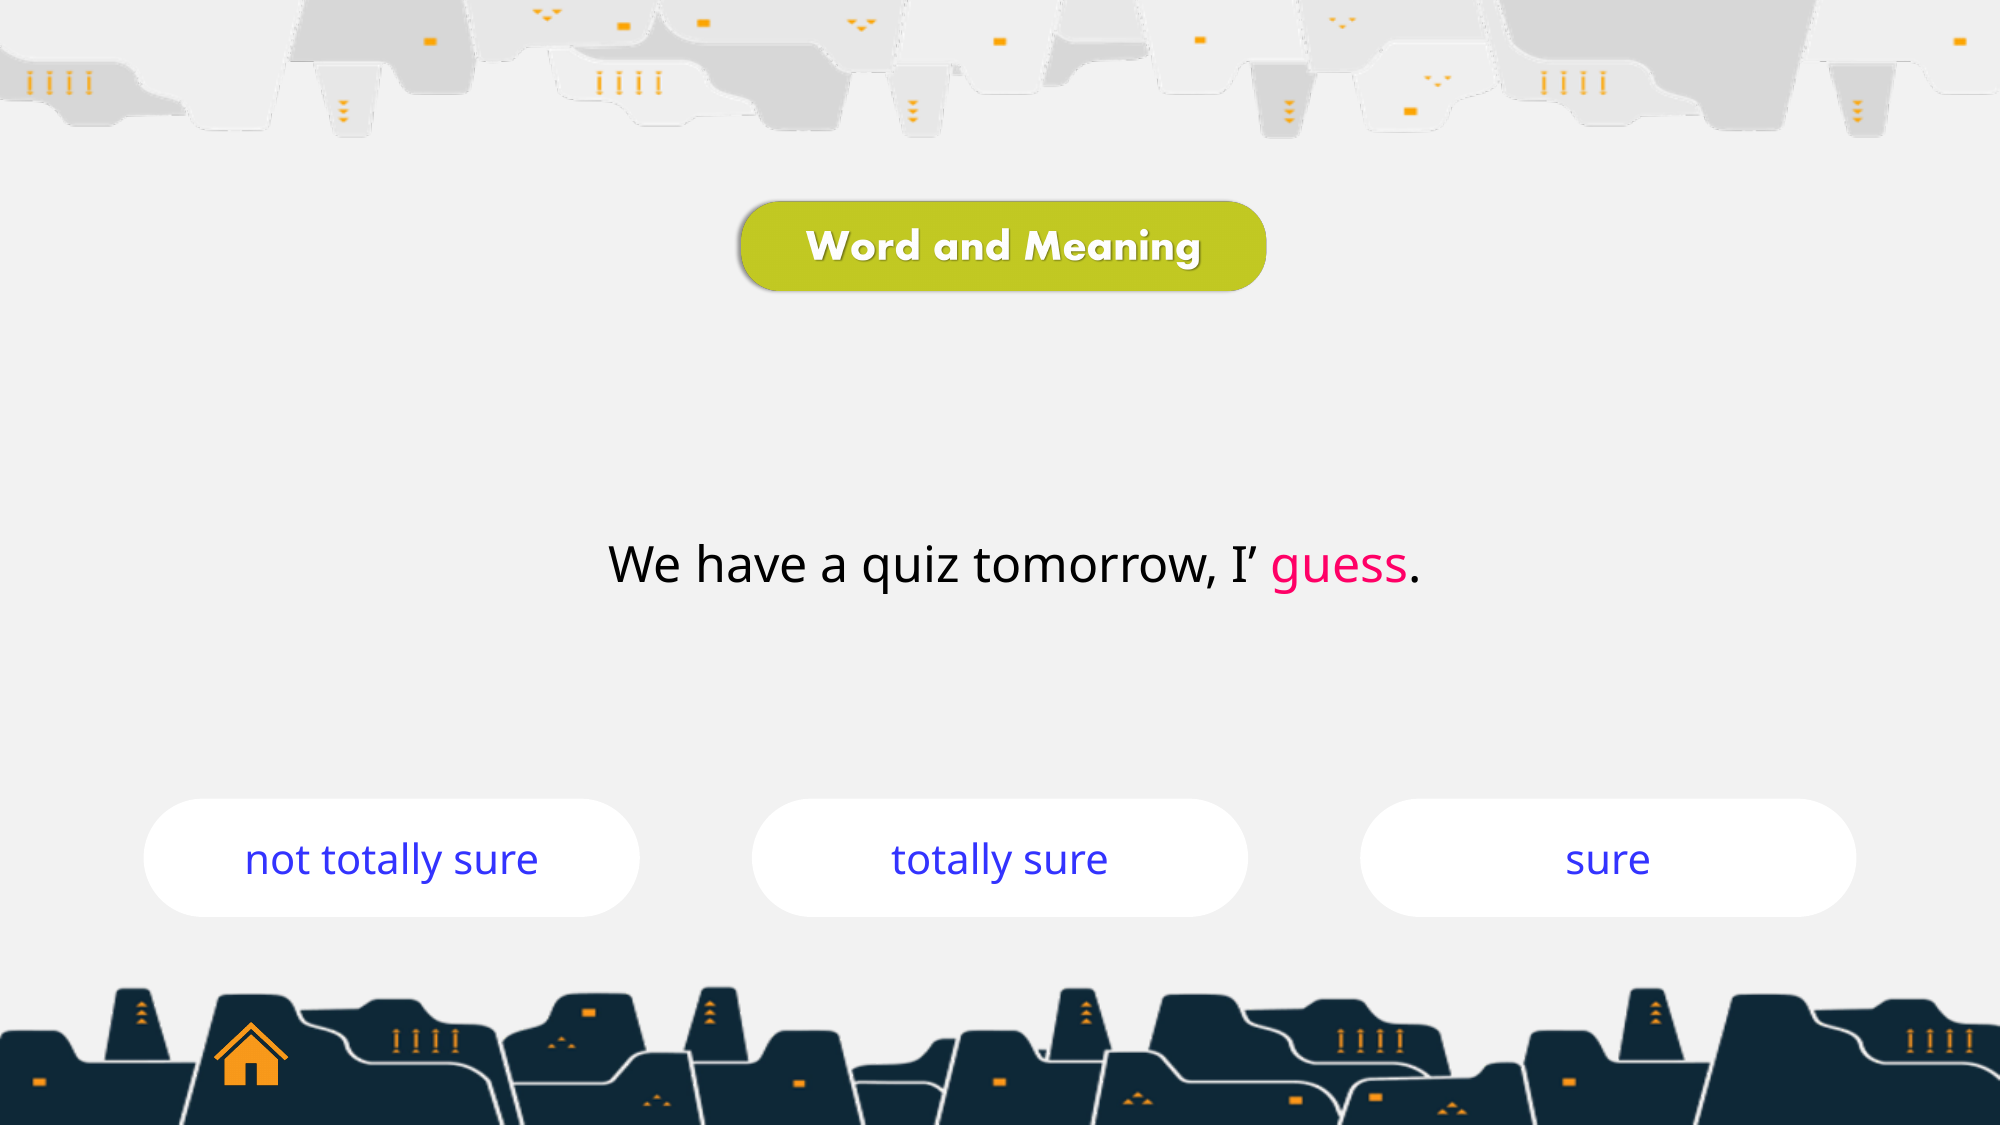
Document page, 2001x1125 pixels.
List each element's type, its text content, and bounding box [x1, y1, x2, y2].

picture [0, 970, 2000, 1125]
text_box not totally sure [143, 798, 640, 917]
picture [732, 196, 1268, 308]
text_box totally sure [751, 798, 1249, 917]
text_box We have a quiz tomorrow, I’ guess. [422, 524, 1609, 660]
picture [0, 0, 2000, 161]
text_box sure [1360, 798, 1857, 917]
